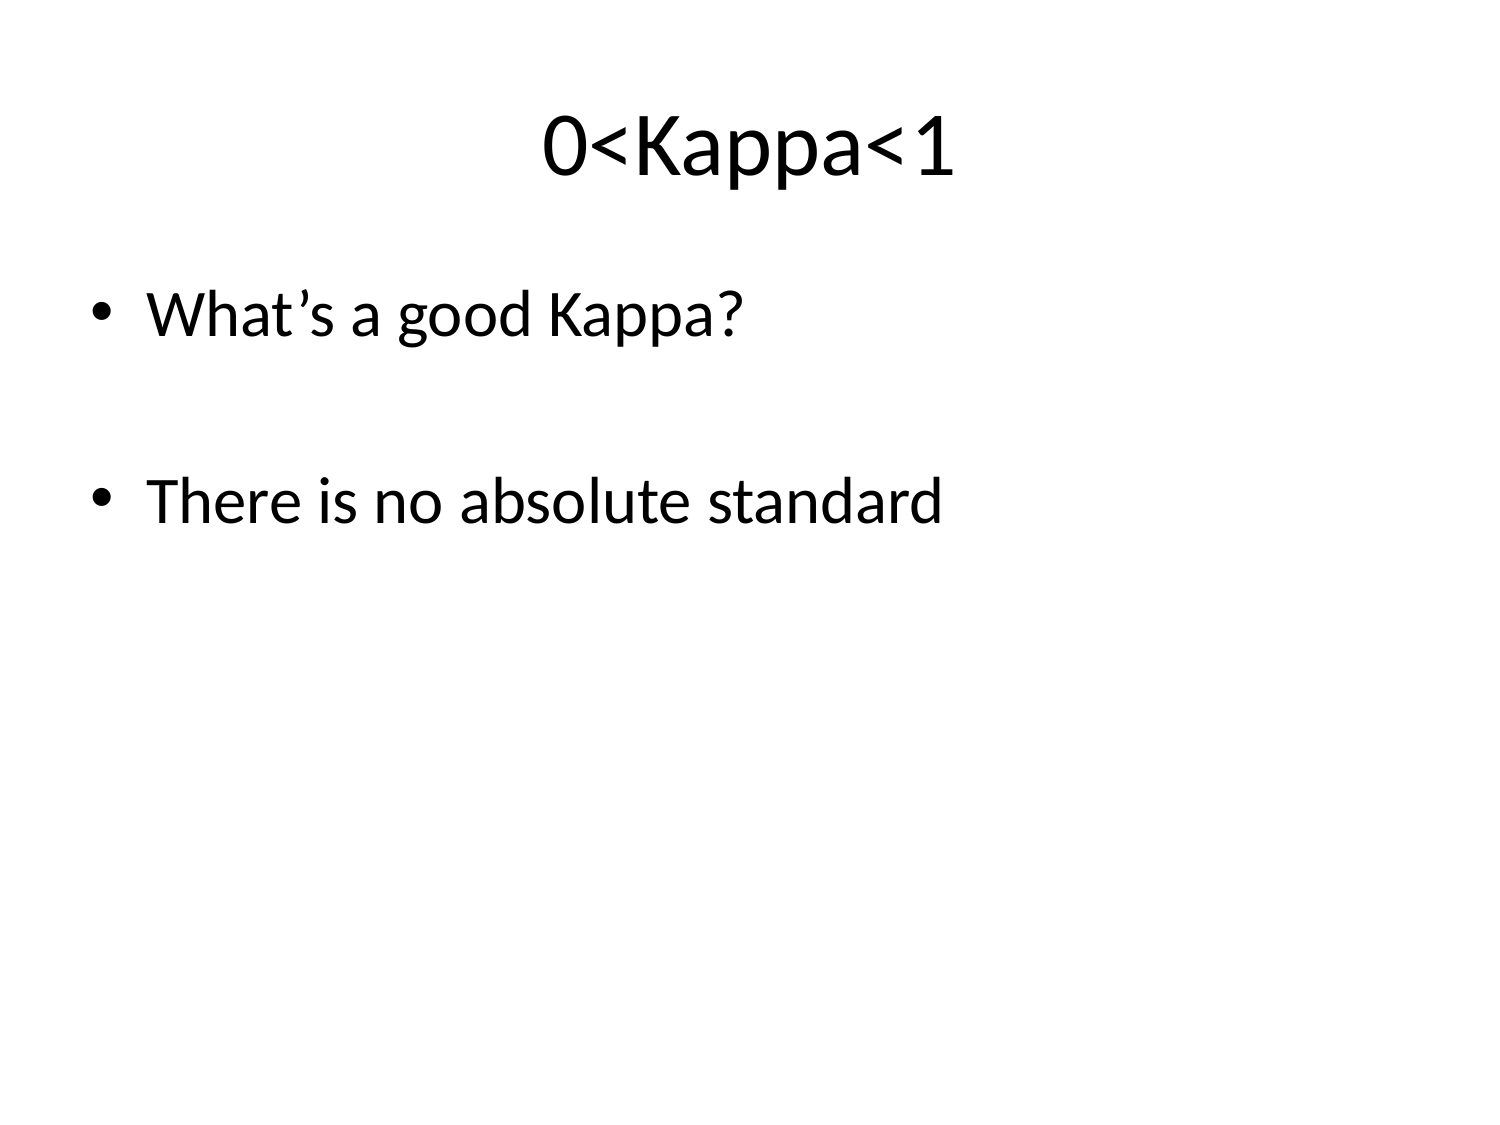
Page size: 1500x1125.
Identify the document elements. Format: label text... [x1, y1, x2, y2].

title 0<Kappa<1 [75, 45, 1425, 233]
list What’s a good Kappa? There is no absolute standard [75, 262, 1463, 1100]
